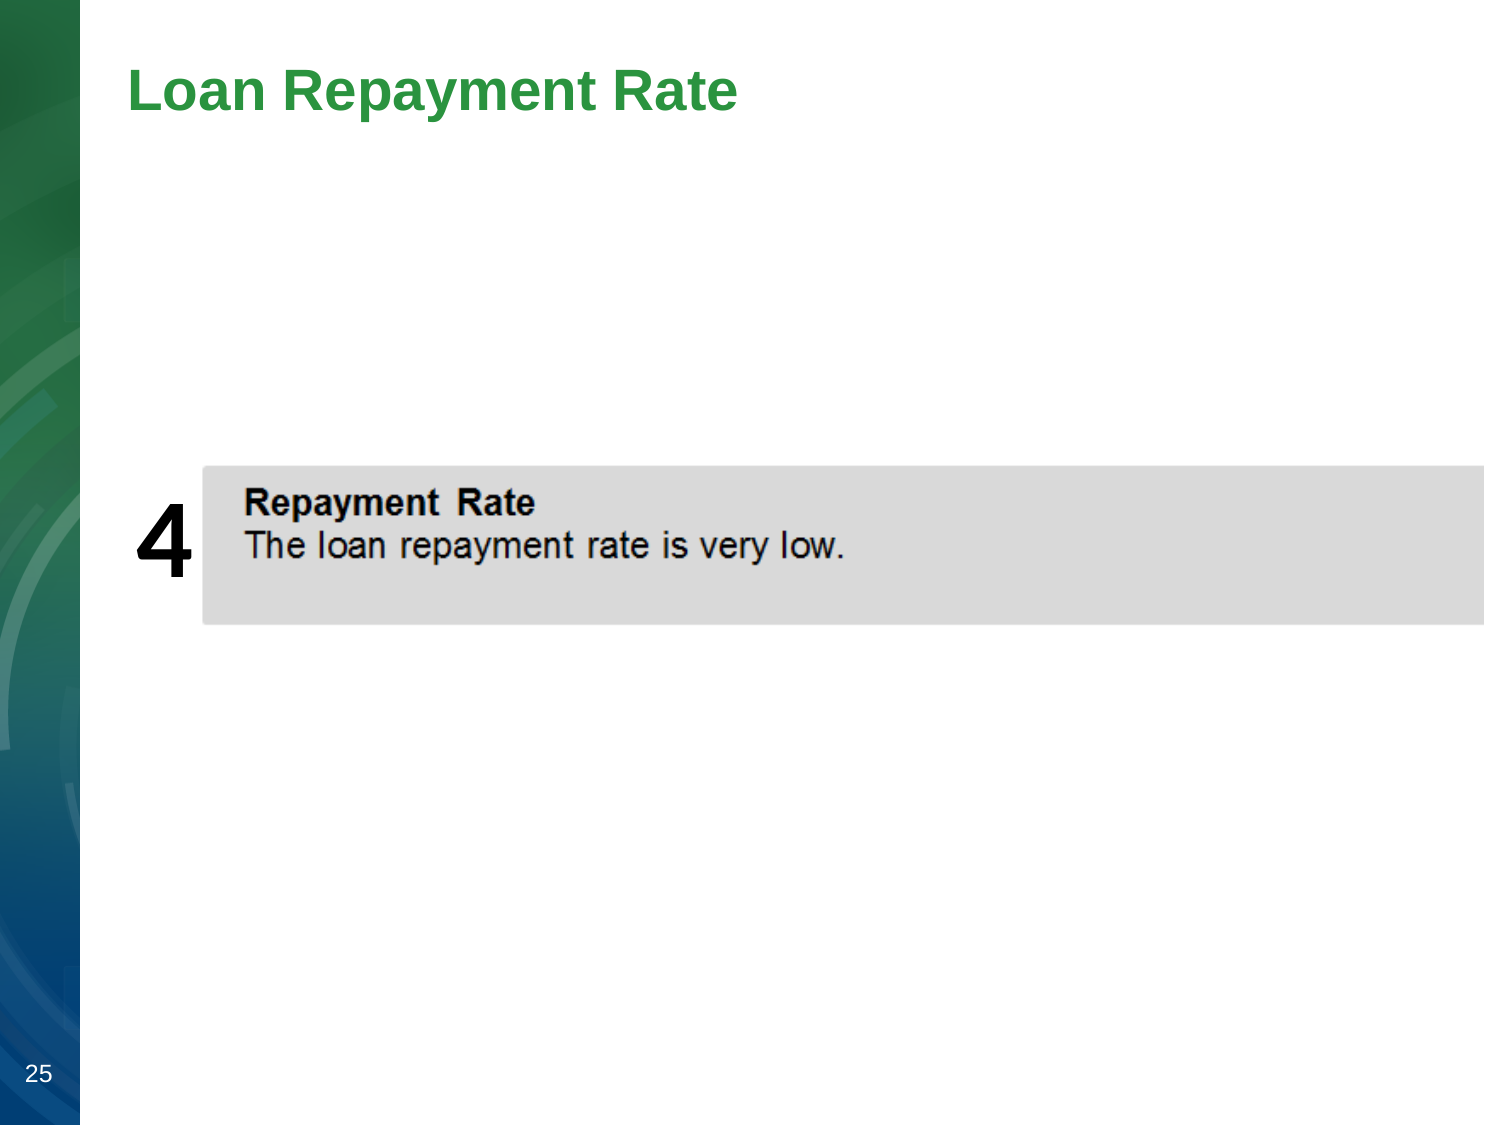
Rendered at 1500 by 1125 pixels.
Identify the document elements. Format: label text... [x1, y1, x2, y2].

slide_number 25 [1, 1042, 54, 1103]
text_box 4 [121, 457, 191, 608]
picture [196, 449, 1484, 644]
title Loan Repayment Rate [112, 45, 1444, 204]
picture [0, 0, 80, 1125]
